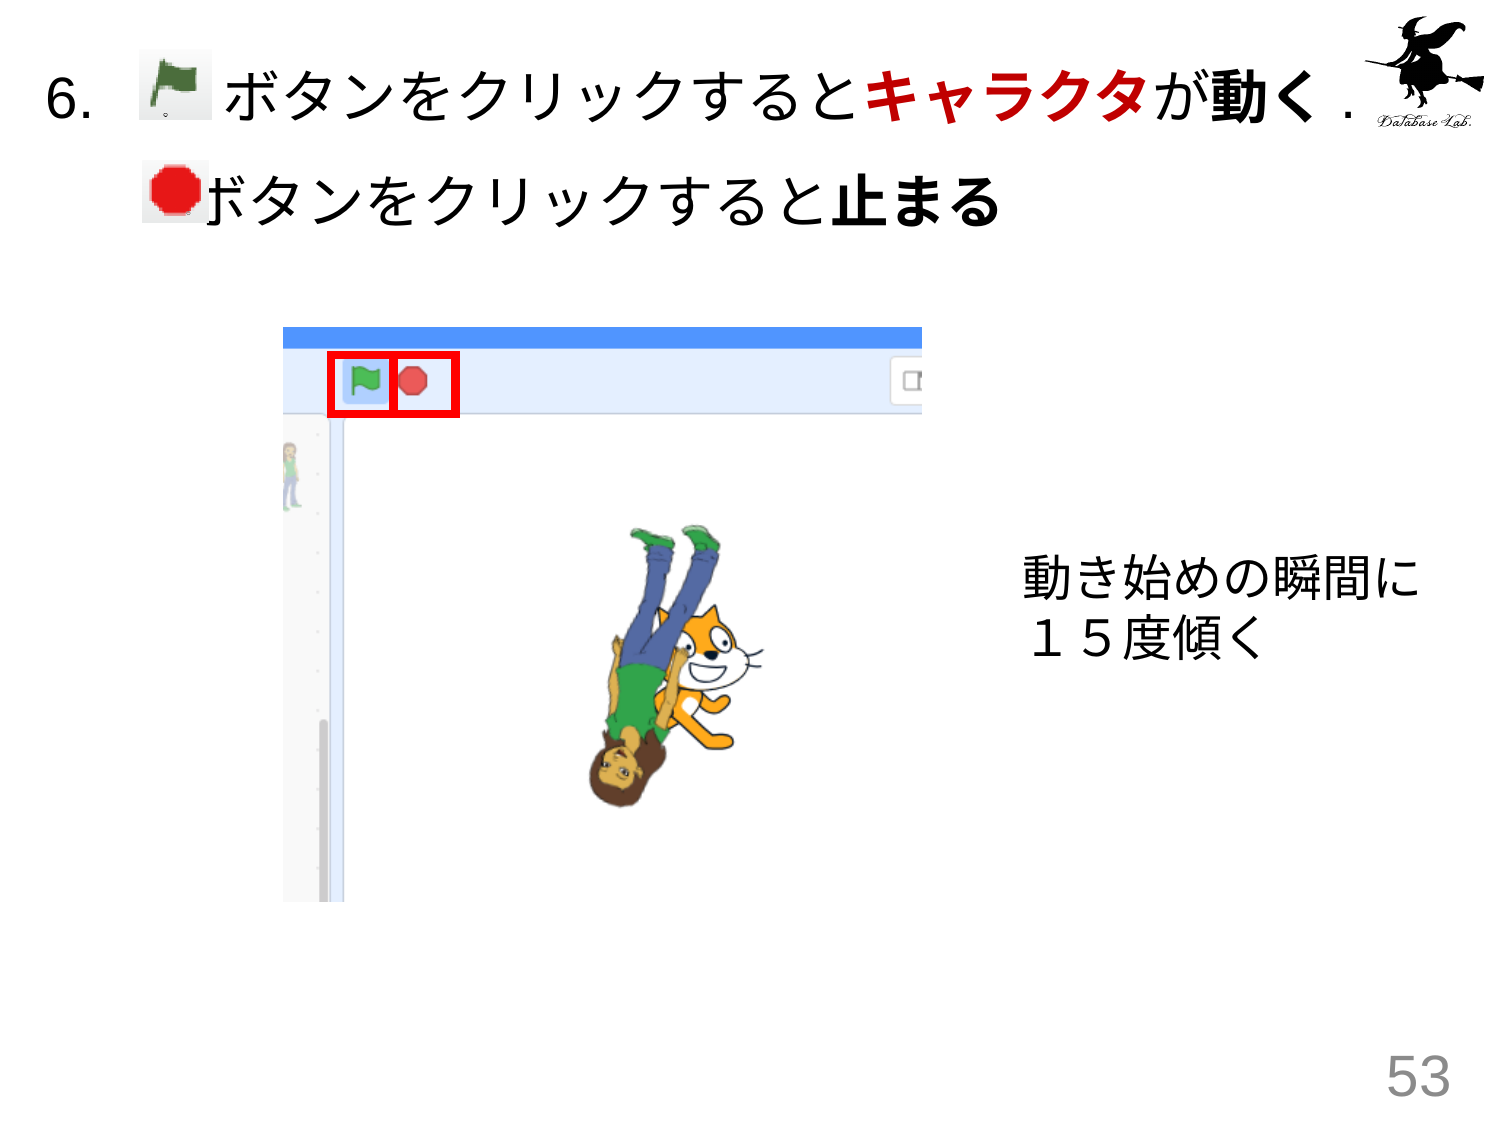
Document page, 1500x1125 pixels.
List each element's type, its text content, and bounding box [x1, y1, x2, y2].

picture [139, 49, 212, 120]
slide_number 53 [1129, 1042, 1467, 1103]
text_box 6. ボタンをクリックするとキャラクタが動く. ボタンをクリックすると止まる [34, 40, 1454, 181]
picture [142, 160, 209, 223]
text_box 動き始めの瞬間に １５度傾く [1007, 538, 1442, 675]
picture [283, 327, 922, 902]
picture [1362, 14, 1486, 130]
